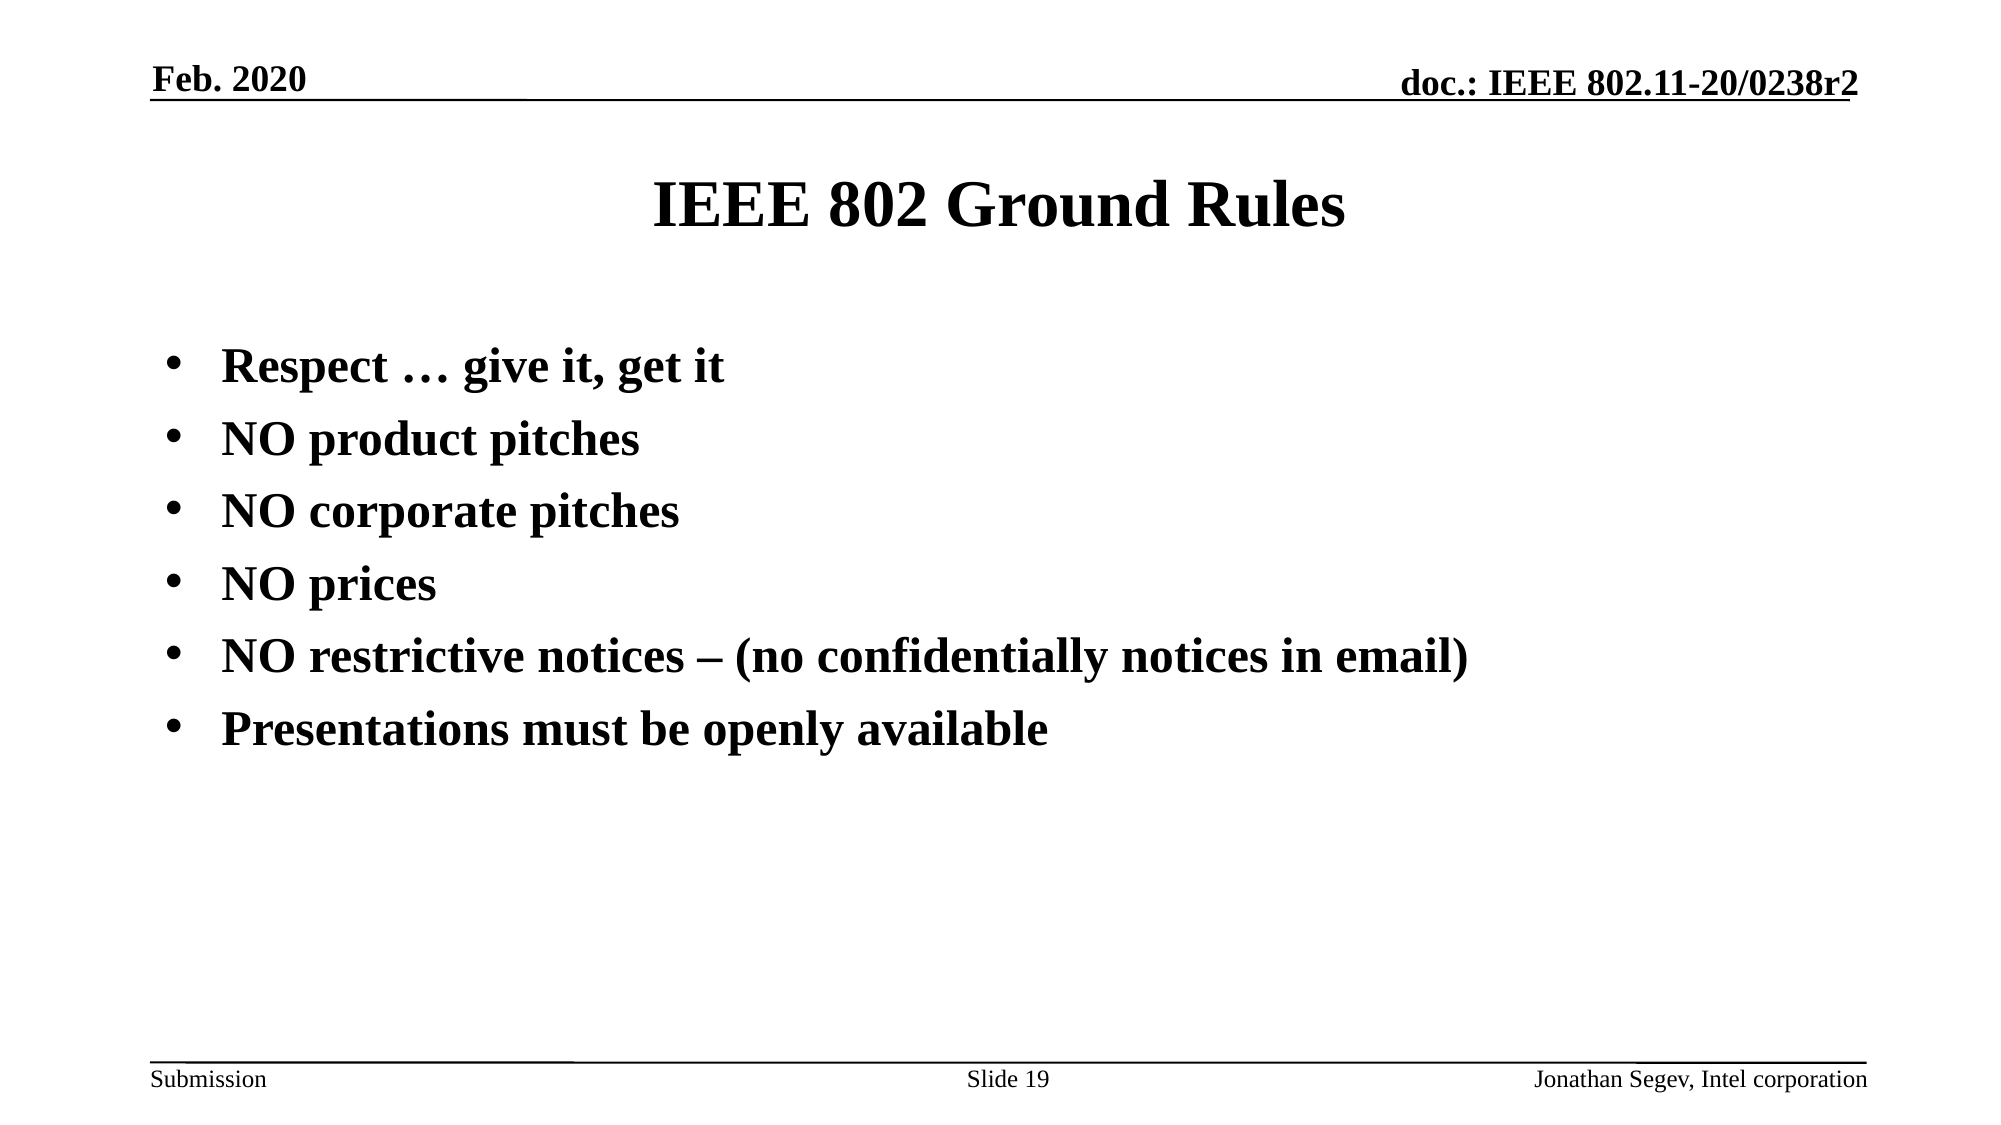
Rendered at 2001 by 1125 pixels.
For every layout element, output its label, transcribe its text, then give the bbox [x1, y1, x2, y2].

title IEEE 802 Ground Rules [149, 112, 1850, 288]
list Respect … give it, get it NO product pitches NO corporate pitches NO prices NO restrictive notices – (no confidentially notices in email) Presentations must be openly available [149, 324, 1850, 1000]
slide_number Slide 19 [950, 1061, 1067, 1123]
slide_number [152, 54, 563, 100]
footer Jonathan Segev, Intel corporation [1171, 1061, 1869, 1093]
